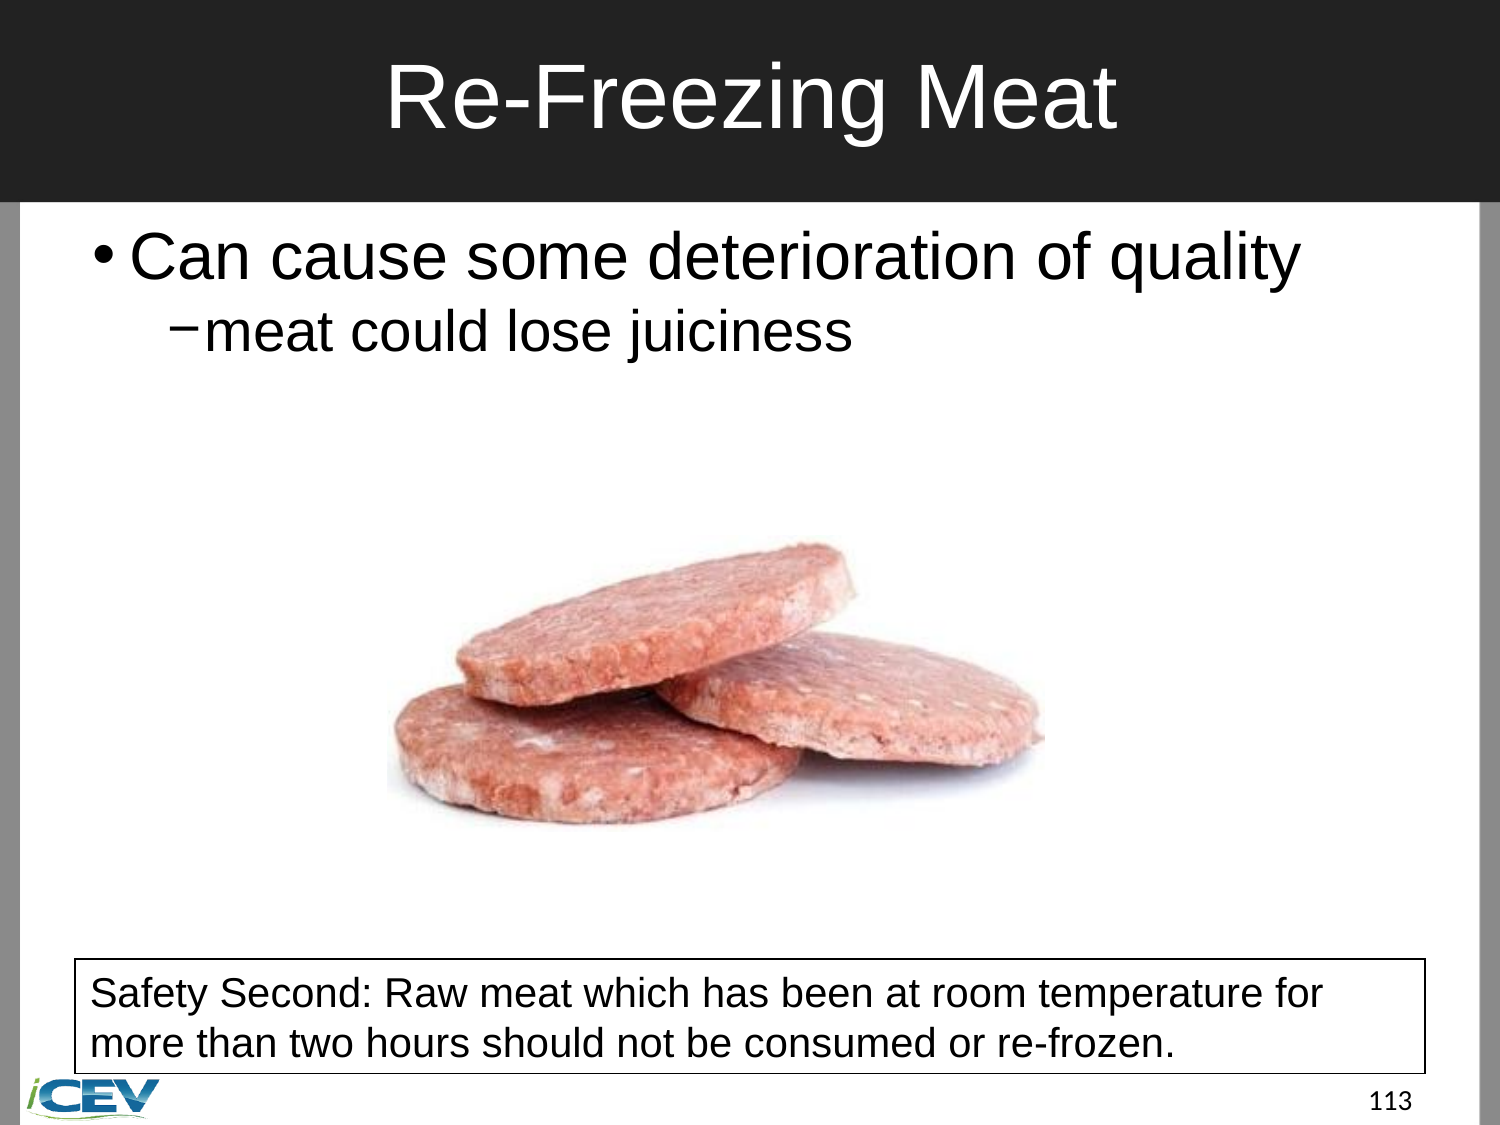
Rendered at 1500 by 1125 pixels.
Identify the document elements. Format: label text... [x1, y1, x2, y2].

title Re-Freezing Meat [77, 0, 1428, 198]
text_box Safety Second: Raw meat which has been at room temperature for more than two hours should not be consumed or re-frozen. [74, 958, 1425, 1074]
picture [0, 0, 1500, 1125]
list Can cause some deterioration of quality meat could lose juiciness [77, 205, 1428, 1074]
